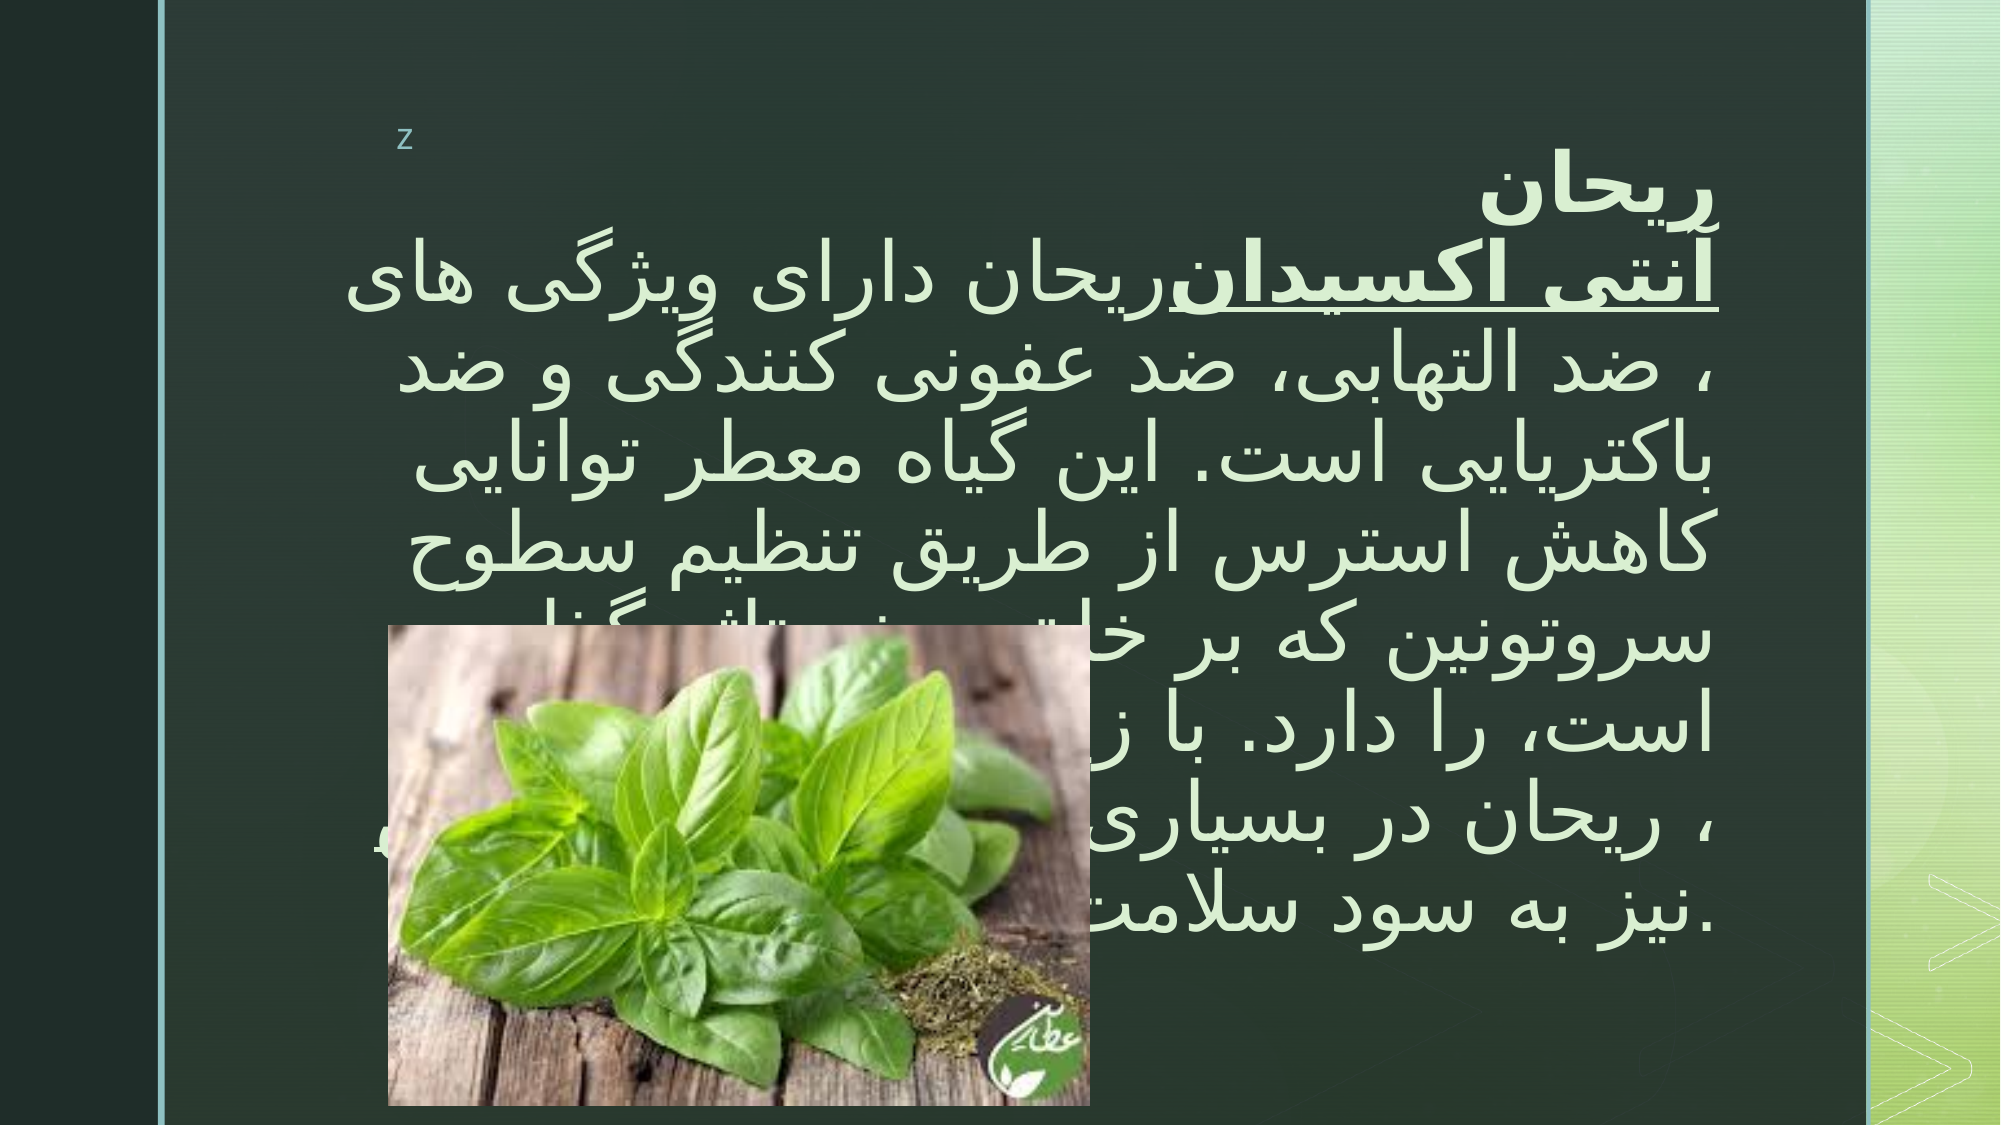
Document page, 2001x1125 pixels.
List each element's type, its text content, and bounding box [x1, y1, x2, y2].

title ریحان ریحان دارای ویژگی های آنتی اکسیدان، ضد التهابی، ضد عفونی کنندگی و ضد باکتریایی است. این گیاه معطر توانایی کاهش استرس از طریق تنظیم سطوح سروتونین که بر خلق و خو تاثیرگذار است، را دارد. با زیر کنترل نگه داشتن استرس، ریحان در بسیاری موارد دیگر نیز به سود سلامت انسان است. [285, 132, 1734, 310]
picture [1871, 0, 2001, 1125]
picture [388, 625, 1090, 1107]
